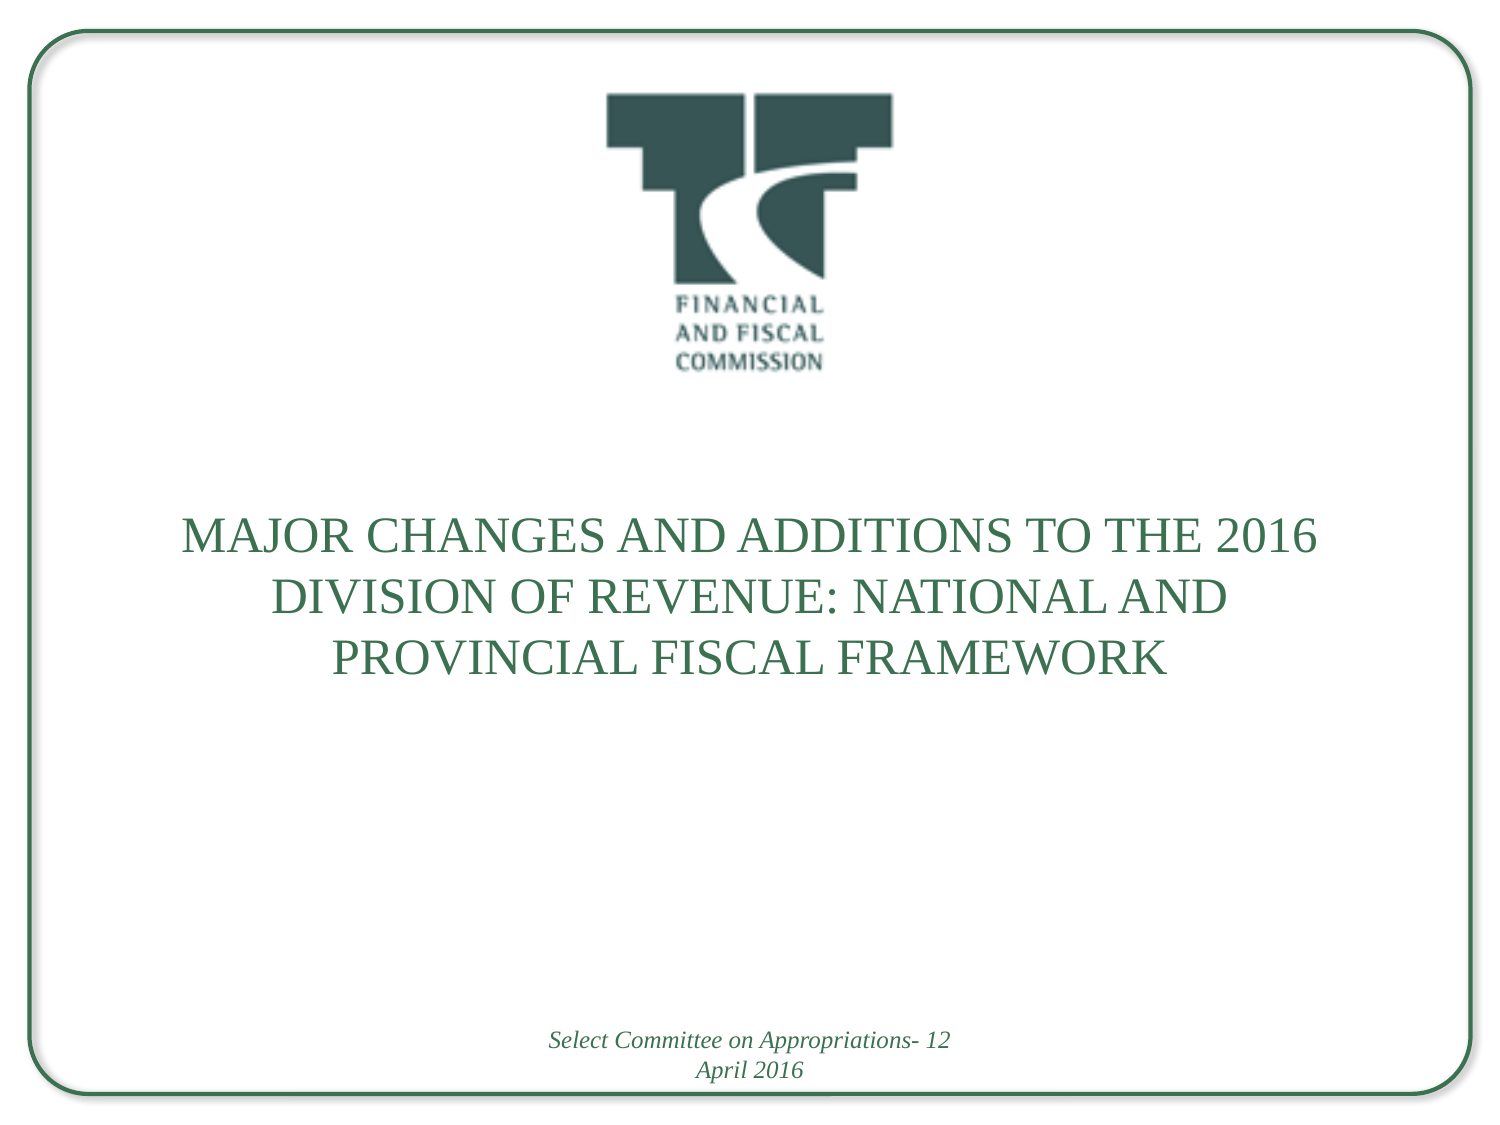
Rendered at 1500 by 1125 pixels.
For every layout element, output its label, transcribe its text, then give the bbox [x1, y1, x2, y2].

picture [566, 81, 928, 409]
footer Select Committee on Appropriations- 12 April 2016 [512, 1023, 988, 1084]
list Major Changes and Additions to the 2016 Division of Revenue: National and Provincial Fiscal Framework [112, 491, 1388, 693]
